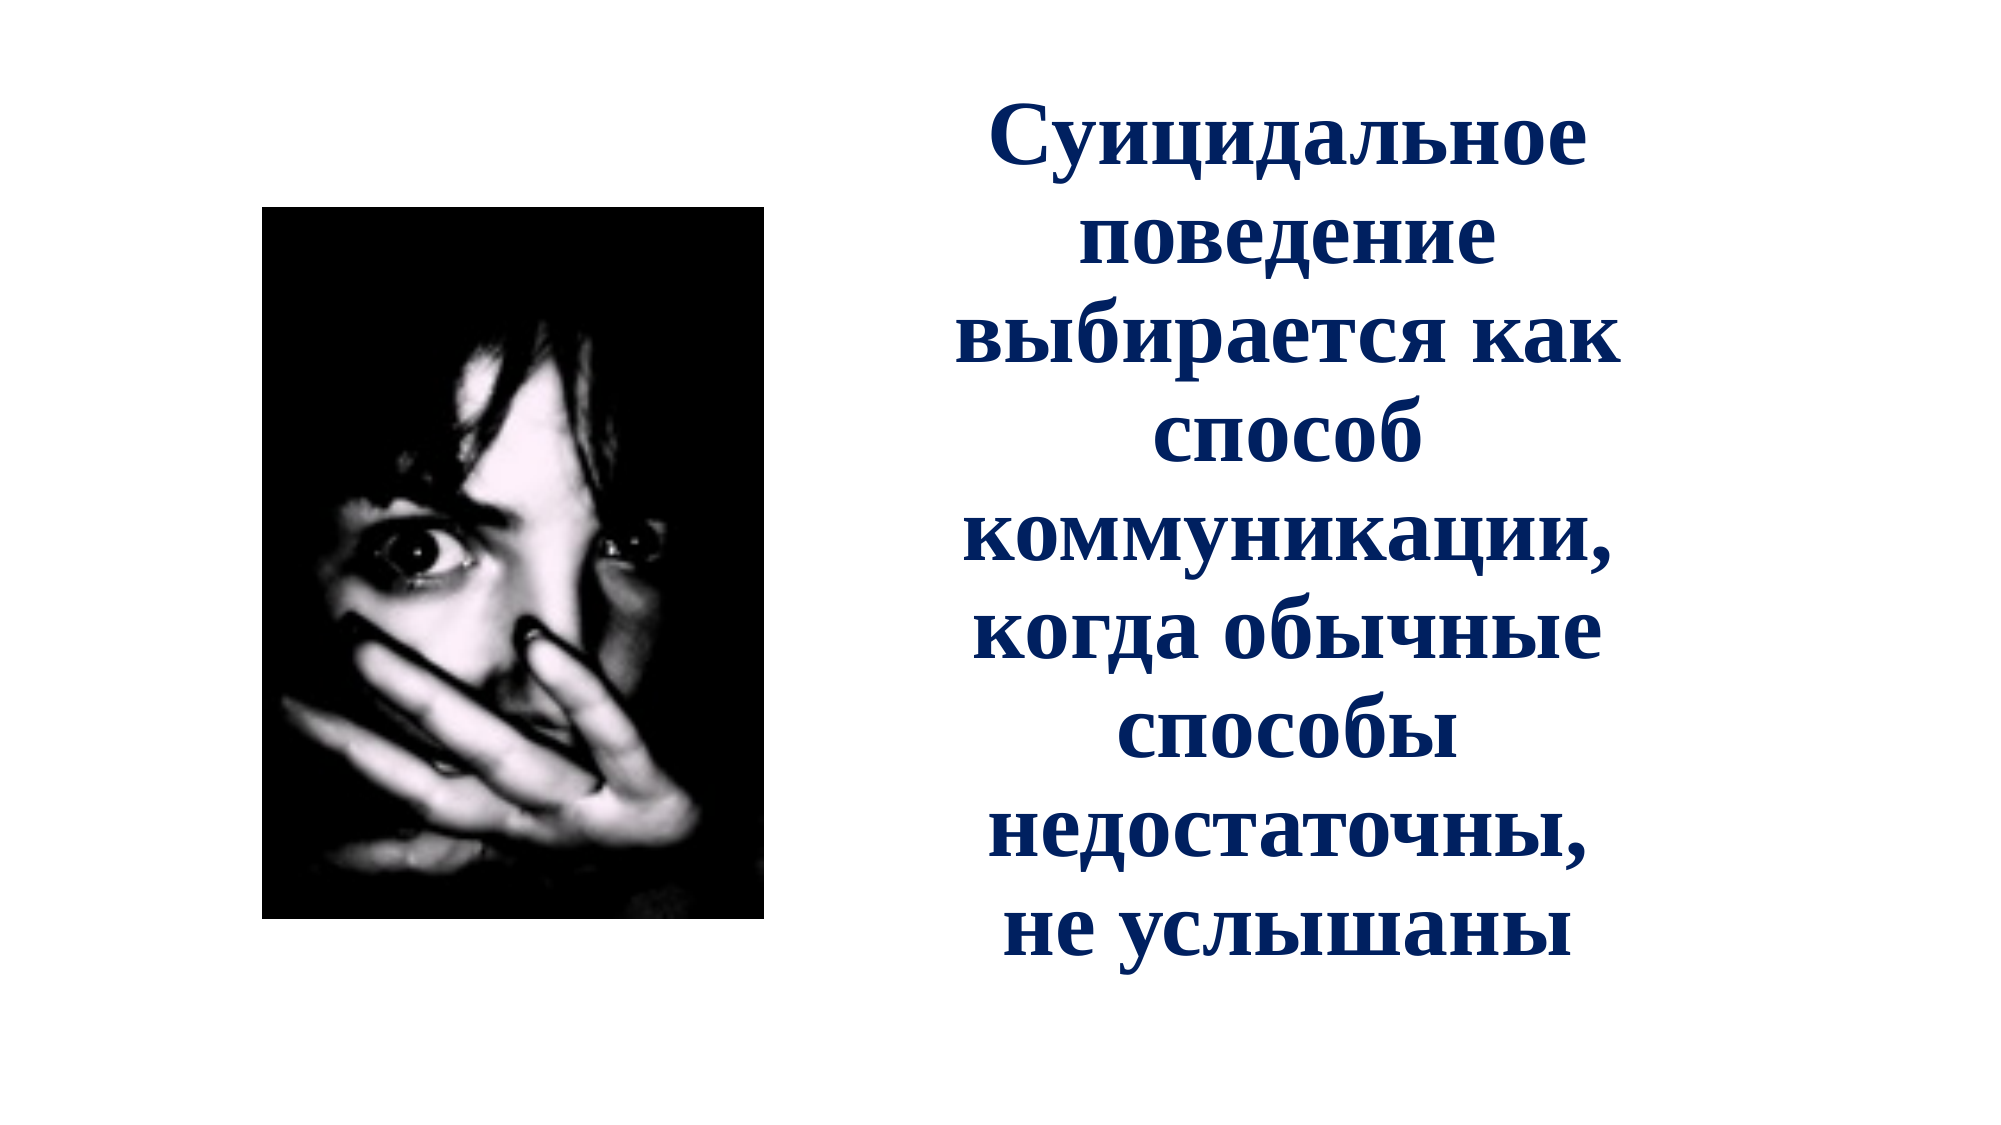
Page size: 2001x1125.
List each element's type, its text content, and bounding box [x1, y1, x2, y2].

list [261, 207, 764, 919]
title Суицидальное поведение выбирается как способ коммуникации, когда обычные способы недостаточны, не услышаны [935, 450, 1641, 983]
